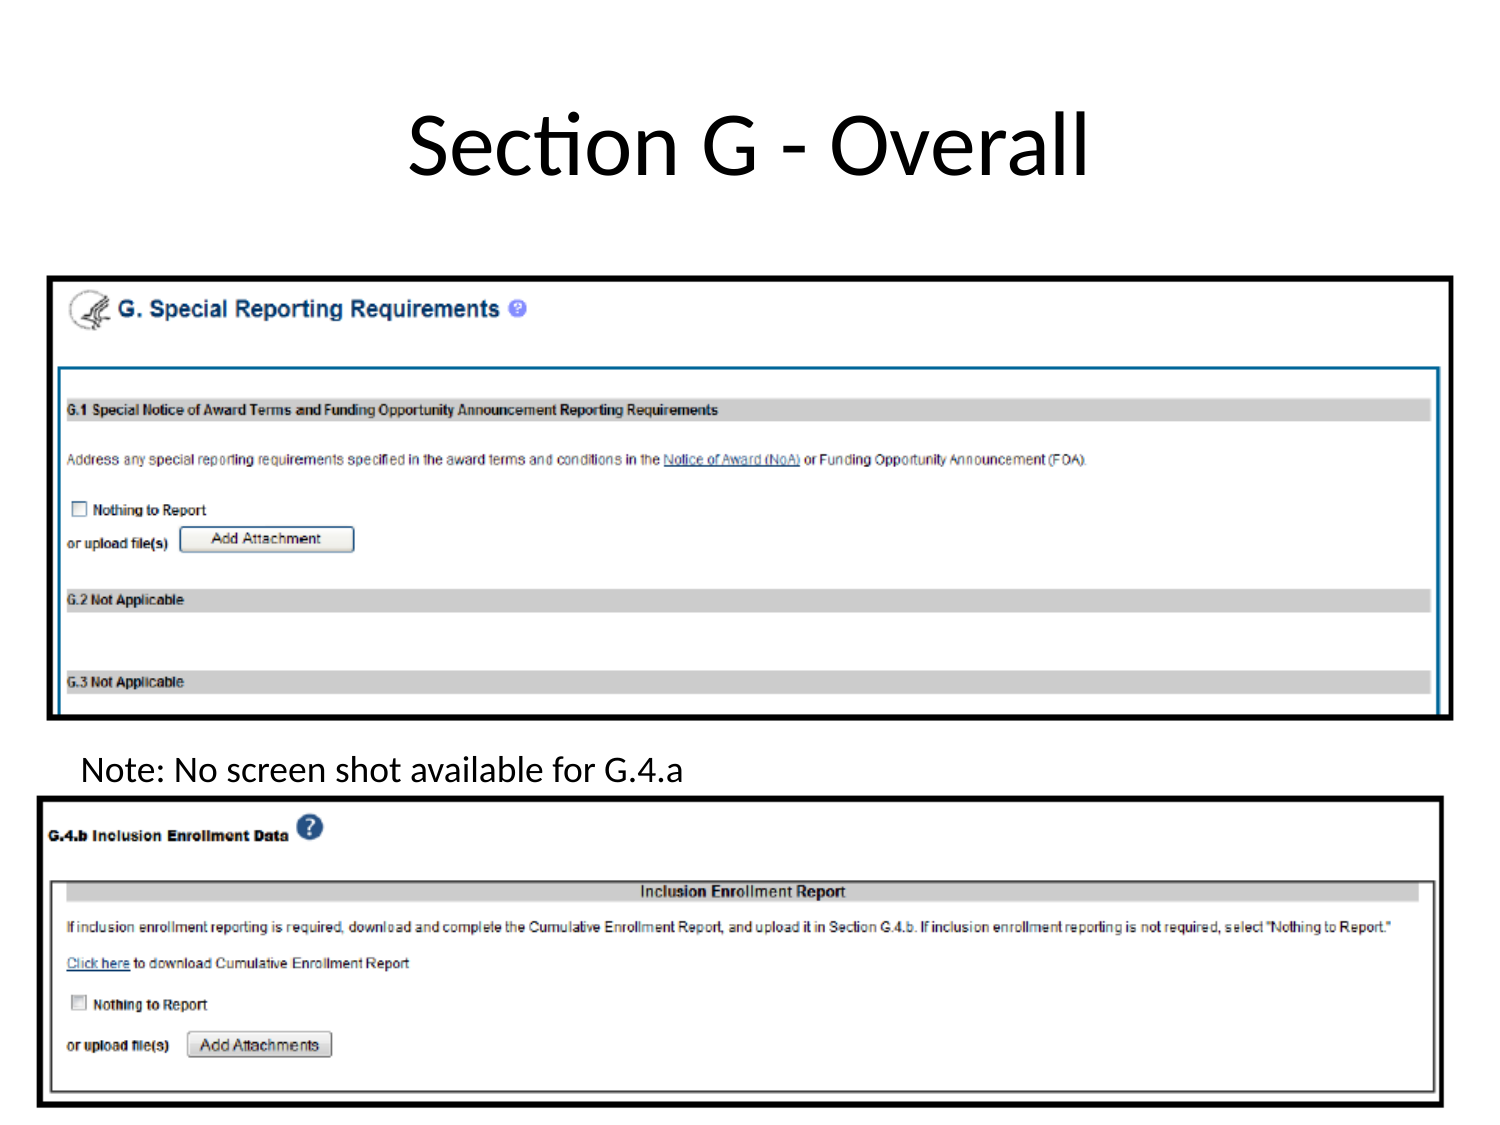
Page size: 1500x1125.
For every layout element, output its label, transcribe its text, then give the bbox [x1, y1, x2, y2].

picture [12, 774, 1466, 1119]
title Section G - Overall [75, 45, 1425, 233]
text_box Note: No screen shot available for G.4.a [65, 744, 700, 773]
picture [0, 246, 1488, 735]
